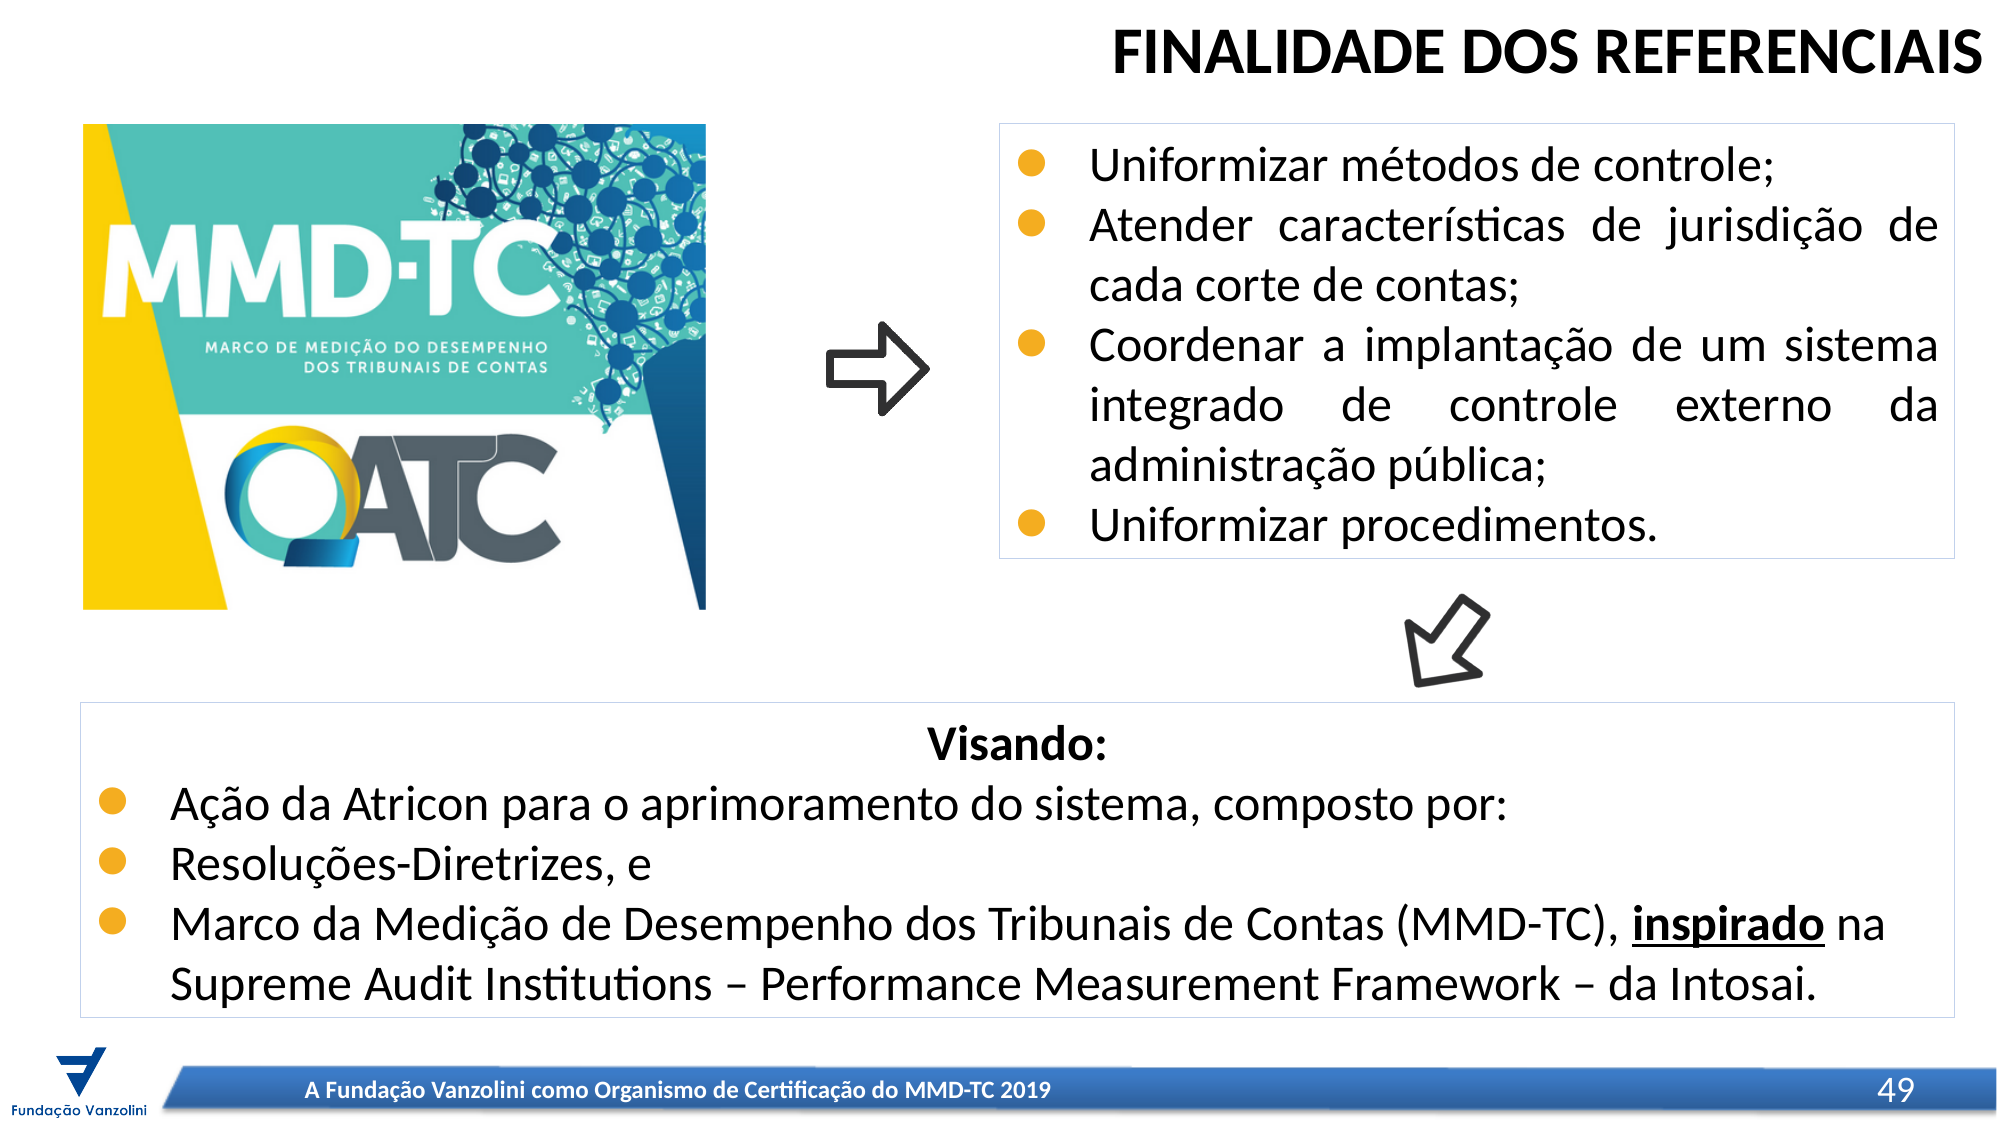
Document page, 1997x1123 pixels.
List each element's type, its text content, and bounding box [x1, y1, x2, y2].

picture [82, 123, 707, 612]
text_box Uniformizar métodos de controle; Atender características de jurisdição de cada corte de contas; Coordenar a implantação de um sistema integrado de controle externo da administração pública; Uniformizar procedimentos. [999, 123, 1955, 559]
text_box FINALIDADE DOS REFERENCIAIS [999, 0, 1997, 95]
picture [817, 308, 937, 427]
picture [1365, 564, 1529, 727]
text_box Visando: Ação da Atricon para o aprimoramento do sistema, composto por: Resoluções-Diretrizes, e Marco da Medição de Desempenho dos Tribunais de Contas (MMD-TC), inspirado na Supreme Audit Institutions – Performance Measurement Framework – da Intosai. [80, 702, 1955, 1018]
picture [3, 1045, 1997, 1120]
